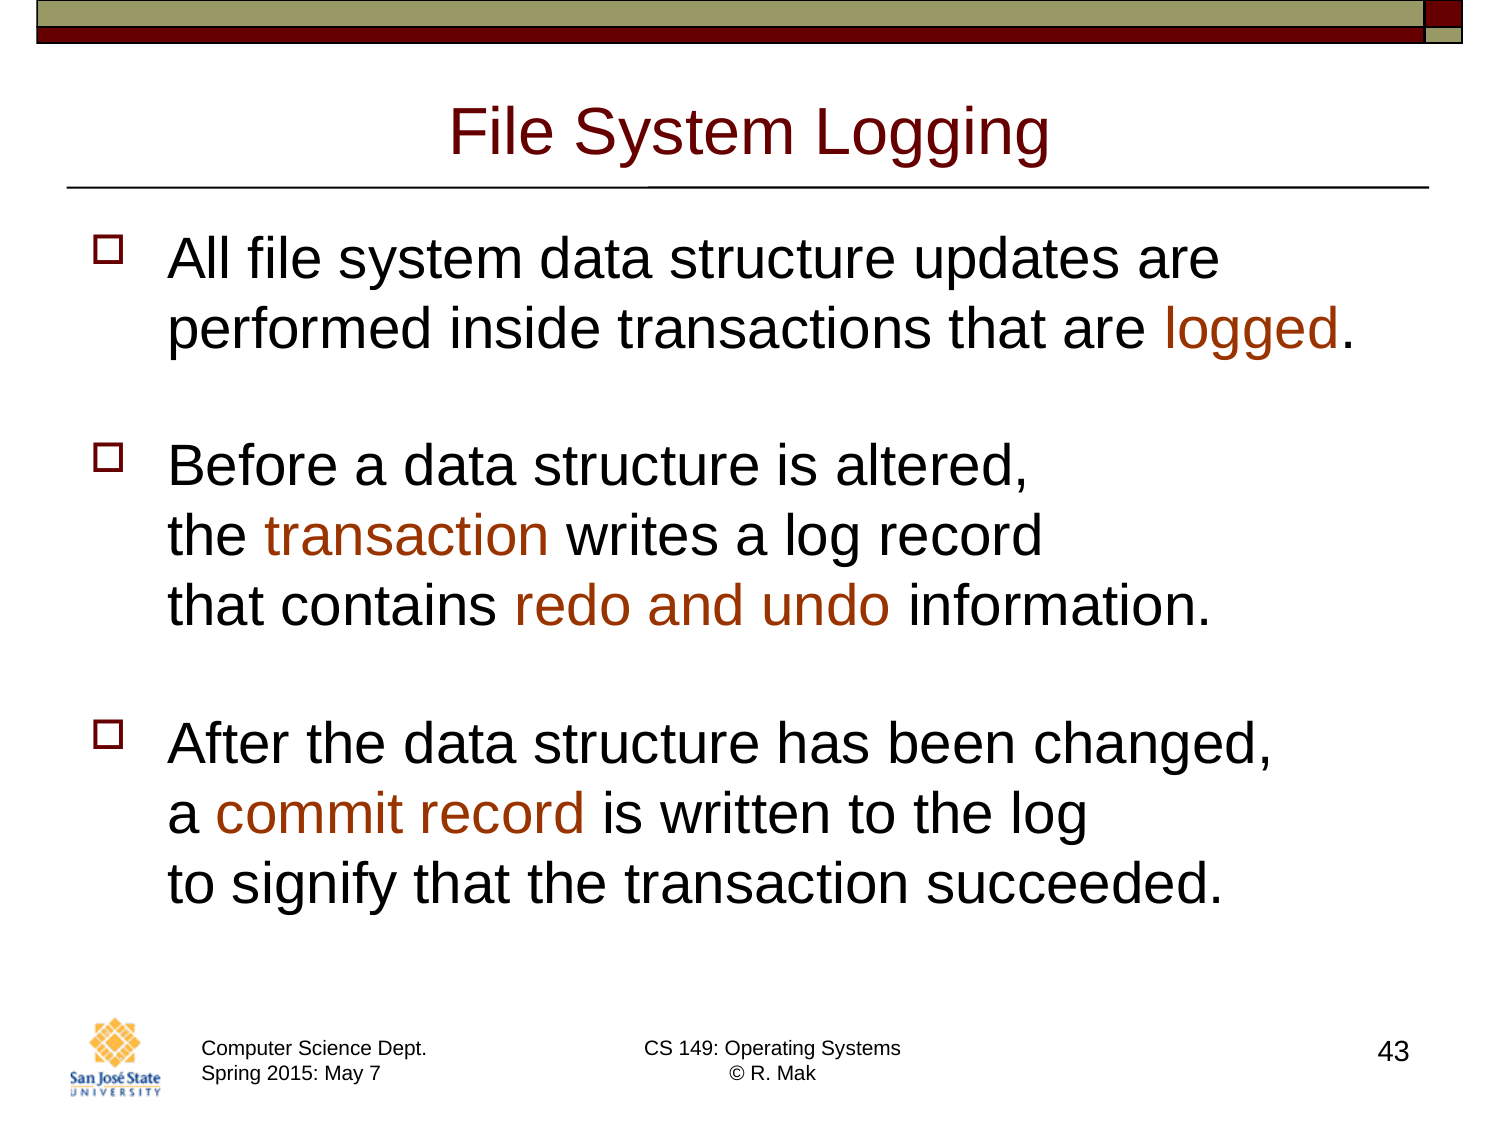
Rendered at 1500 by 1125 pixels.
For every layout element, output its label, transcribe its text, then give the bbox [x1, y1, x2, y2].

picture [60, 1012, 166, 1112]
slide_number 43 [1112, 1025, 1425, 1100]
title File System Logging [75, 67, 1425, 175]
list All file system data structure updates are performed inside transactions that are logged. Before a data structure is altered, the transaction writes a log record that contains redo and undo information. After the data structure has been changed, a commit record is written to the log to signify that the transaction succeeded. [75, 212, 1425, 998]
